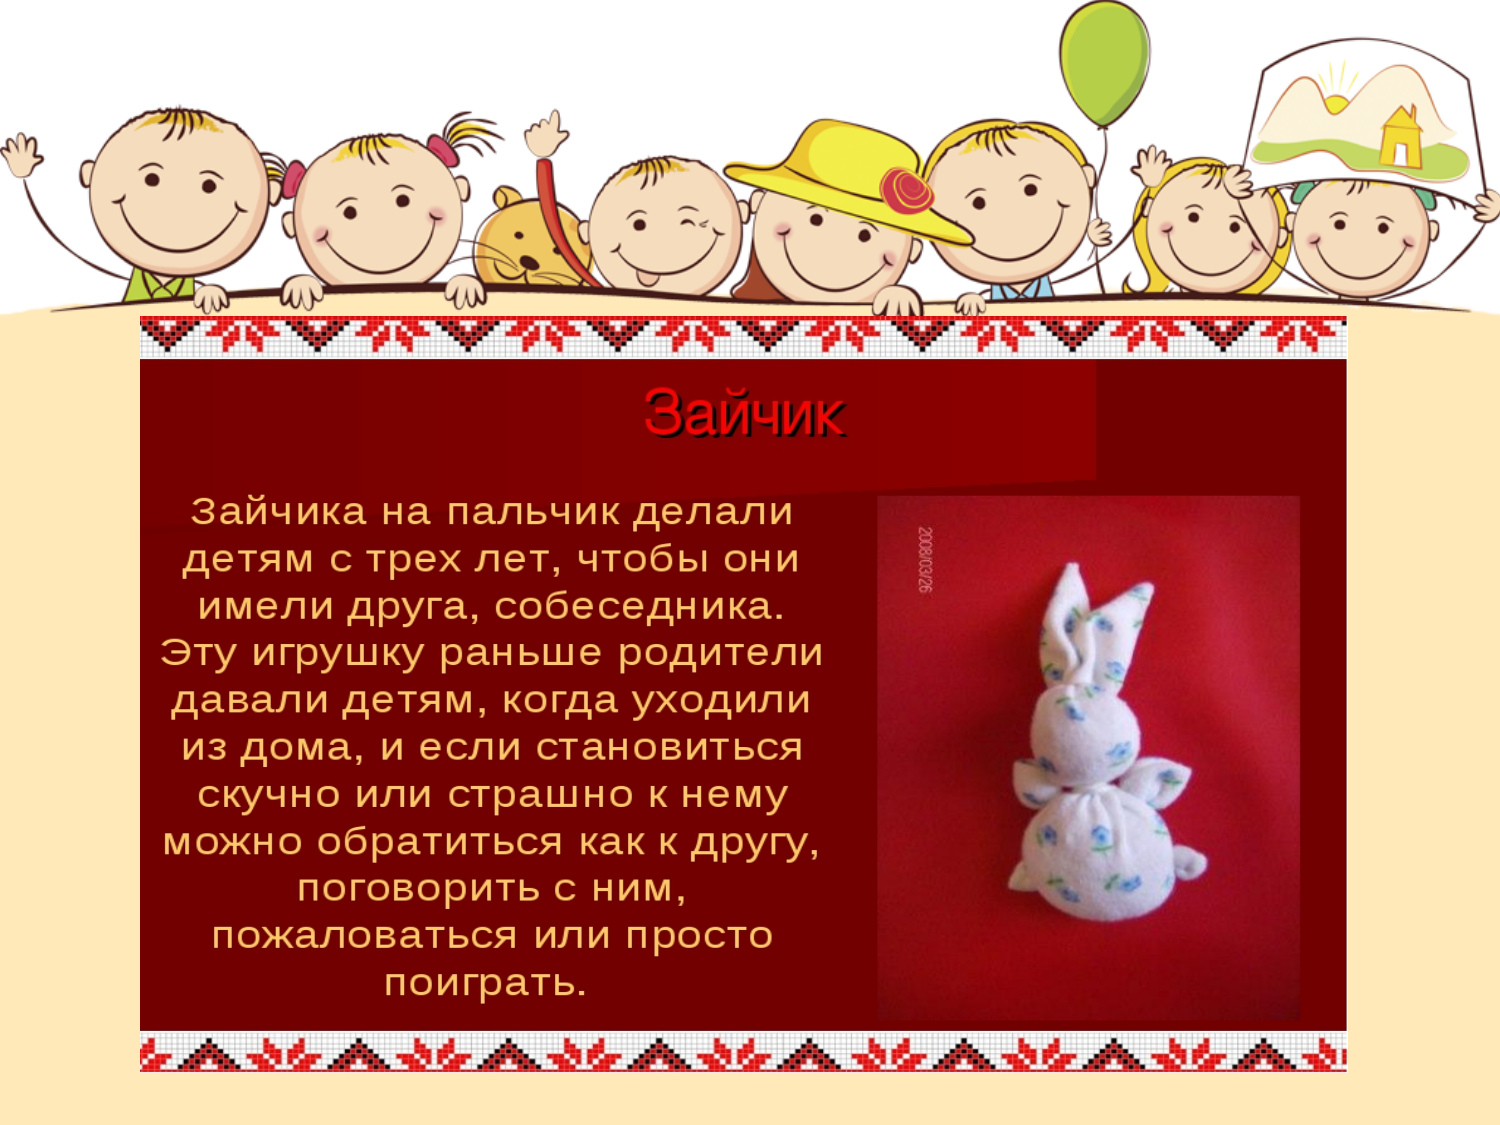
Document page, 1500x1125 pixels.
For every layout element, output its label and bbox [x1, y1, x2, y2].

list [140, 316, 1348, 1073]
picture [0, 0, 1500, 1125]
title [74, 44, 1079, 235]
